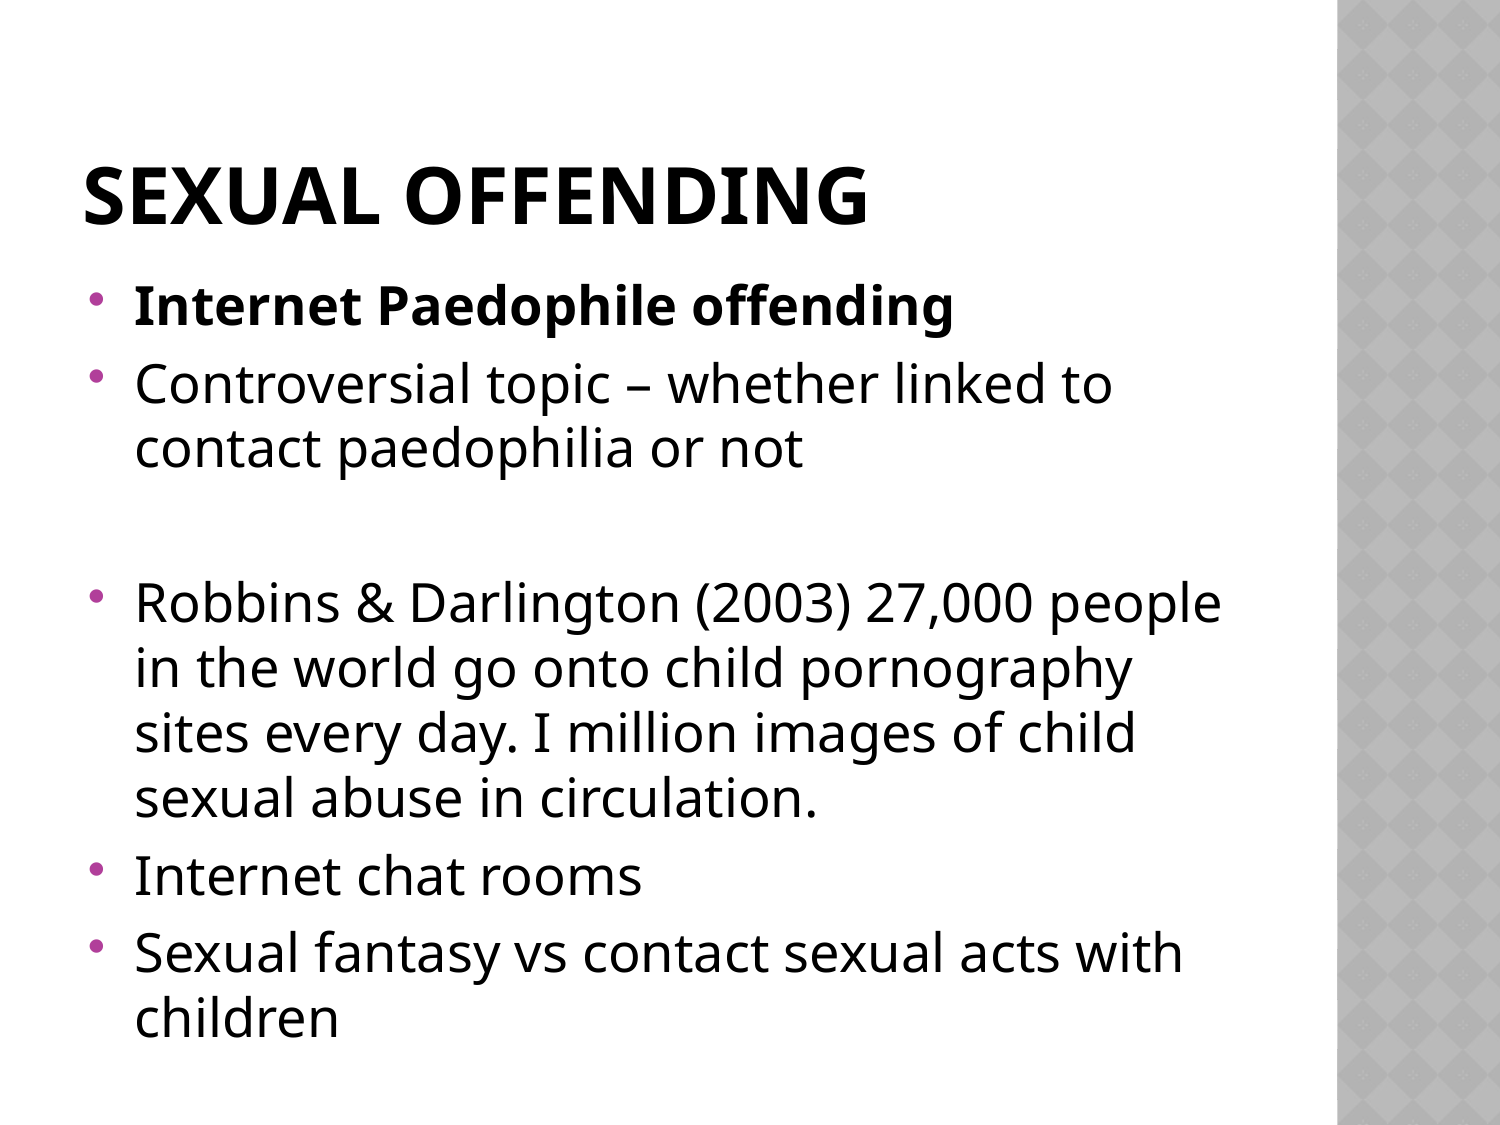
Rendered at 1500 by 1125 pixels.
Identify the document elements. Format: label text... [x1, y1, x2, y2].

title Sexual Offending [75, 52, 1263, 240]
list Internet Paedophile offending Controversial topic – whether linked to contact paedophilia or not Robbins & Darlington (2003) 27,000 people in the world go onto child pornography sites every day. I million images of child sexual abuse in circulation. Internet chat rooms Sexual fantasy vs contact sexual acts with children [75, 264, 1263, 1059]
